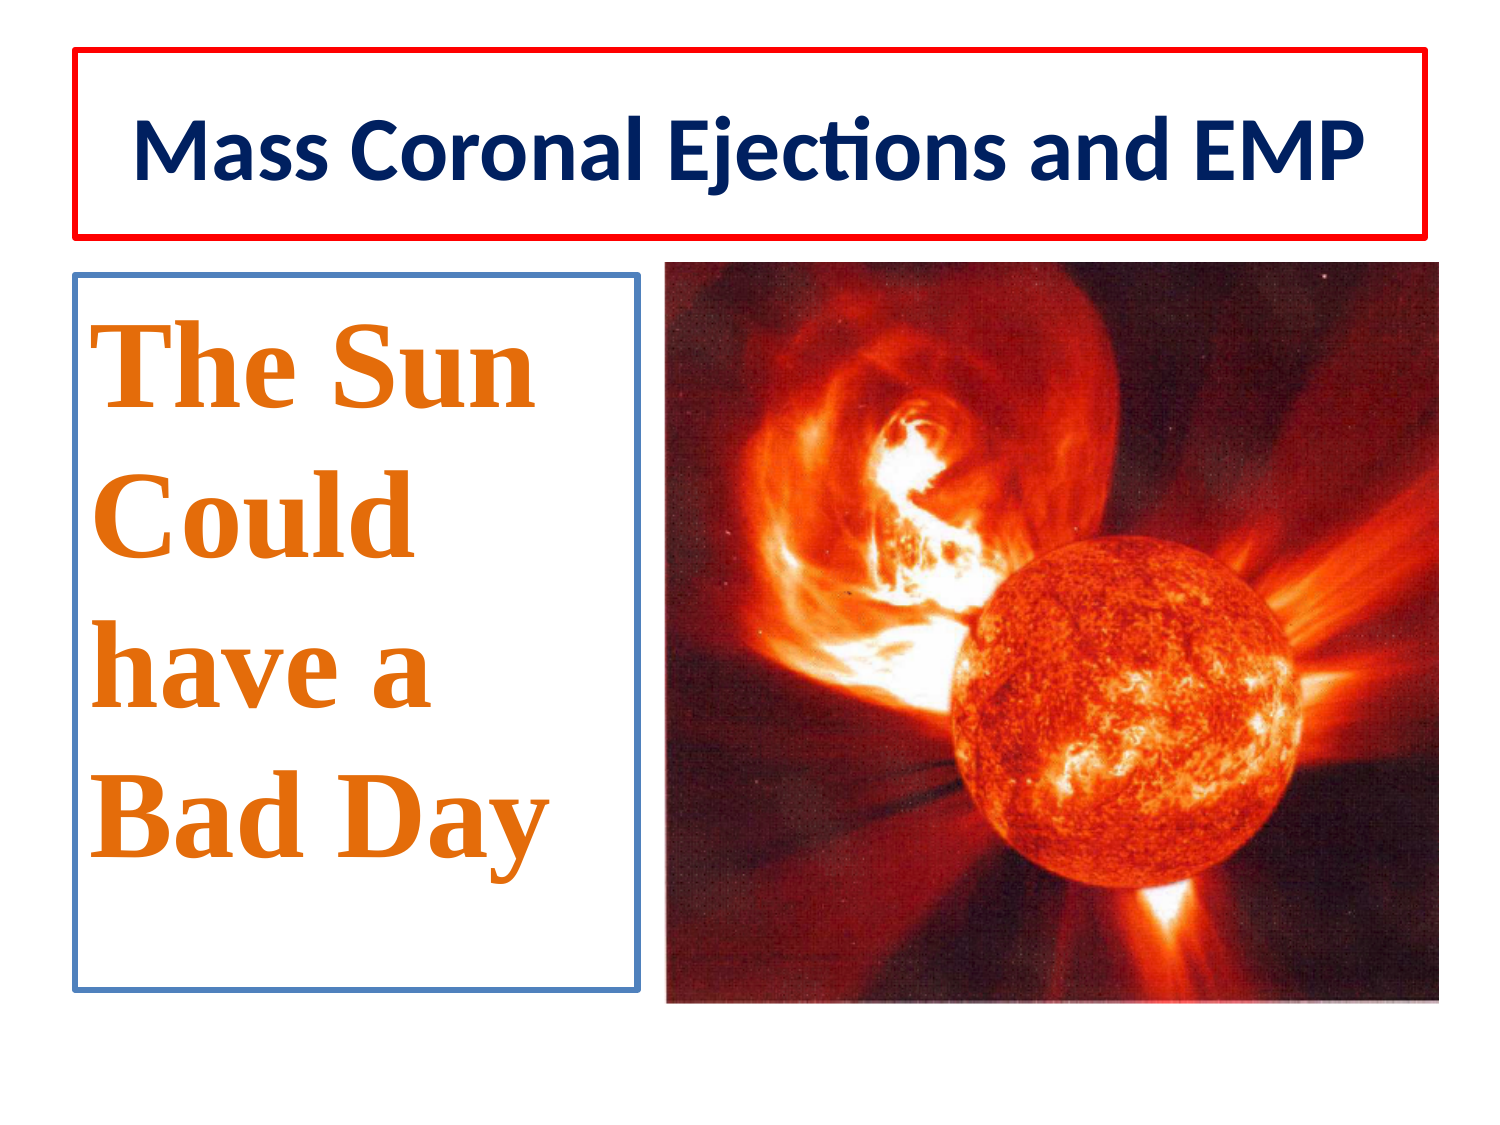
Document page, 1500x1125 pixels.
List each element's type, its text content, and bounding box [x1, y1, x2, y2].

title Mass Coronal Ejections and EMP [75, 50, 1425, 238]
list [662, 262, 1440, 1006]
text_box The Sun Could have a Bad Day [75, 275, 638, 990]
